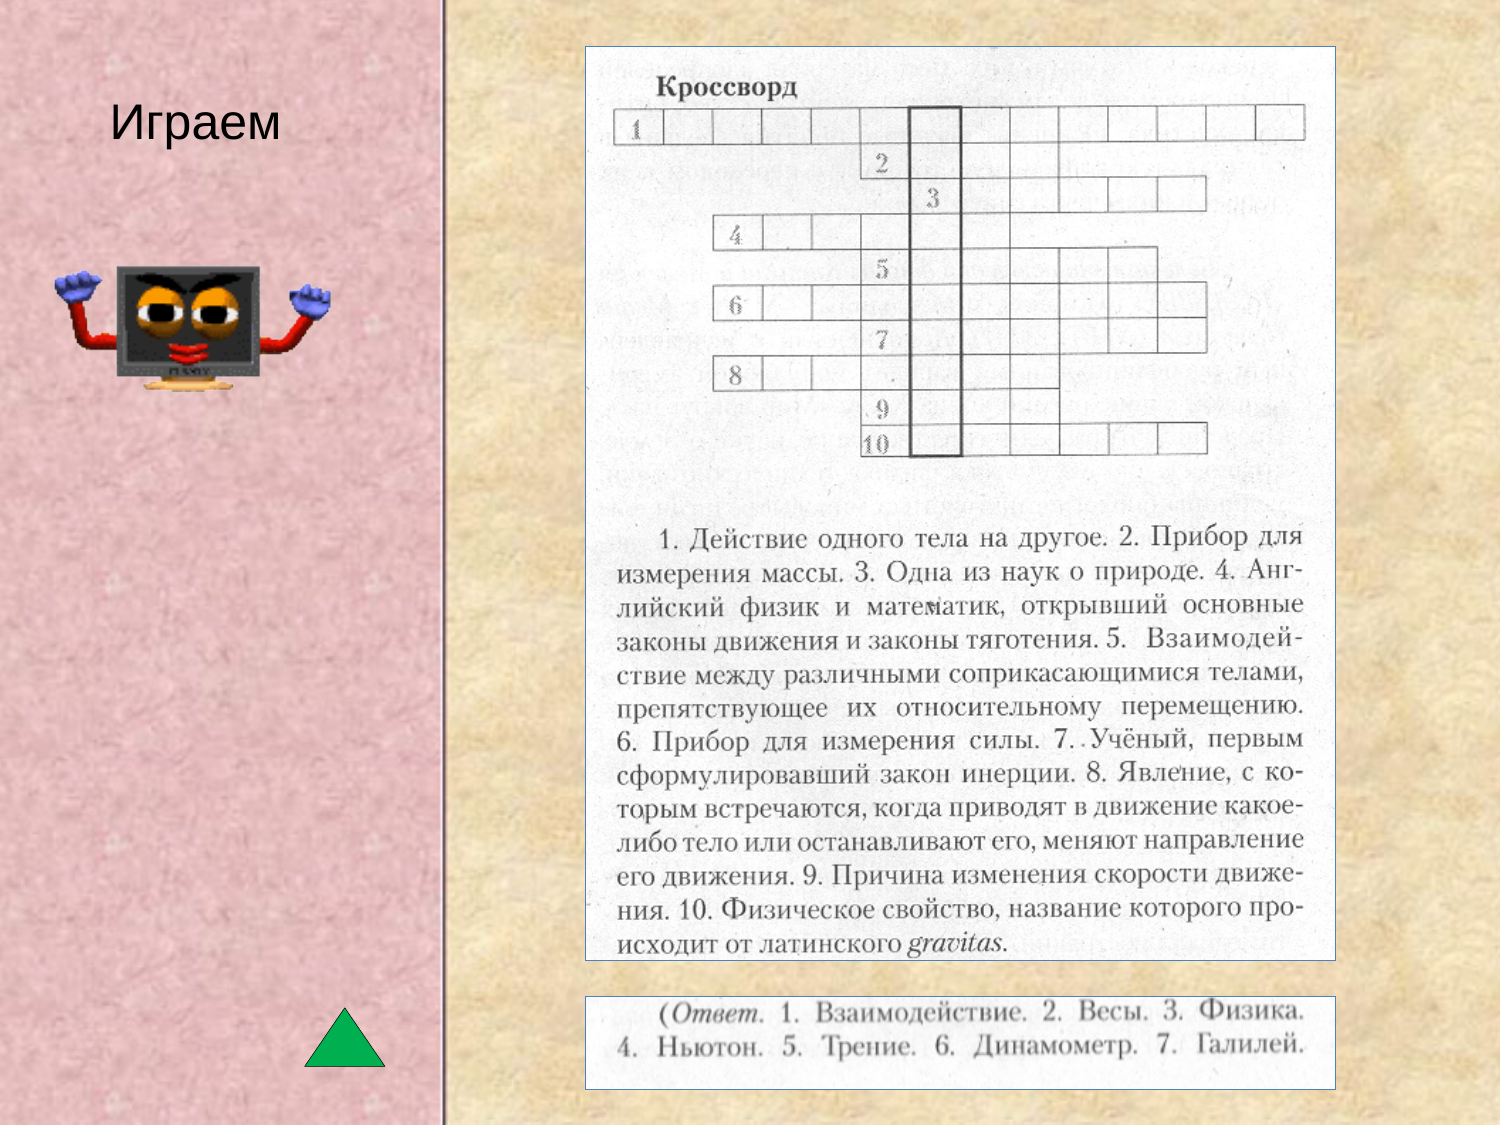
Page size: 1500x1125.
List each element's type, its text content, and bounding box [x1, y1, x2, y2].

text_box [302, 1005, 387, 1069]
picture [0, 0, 1500, 1125]
text_box Играем [94, 81, 297, 157]
